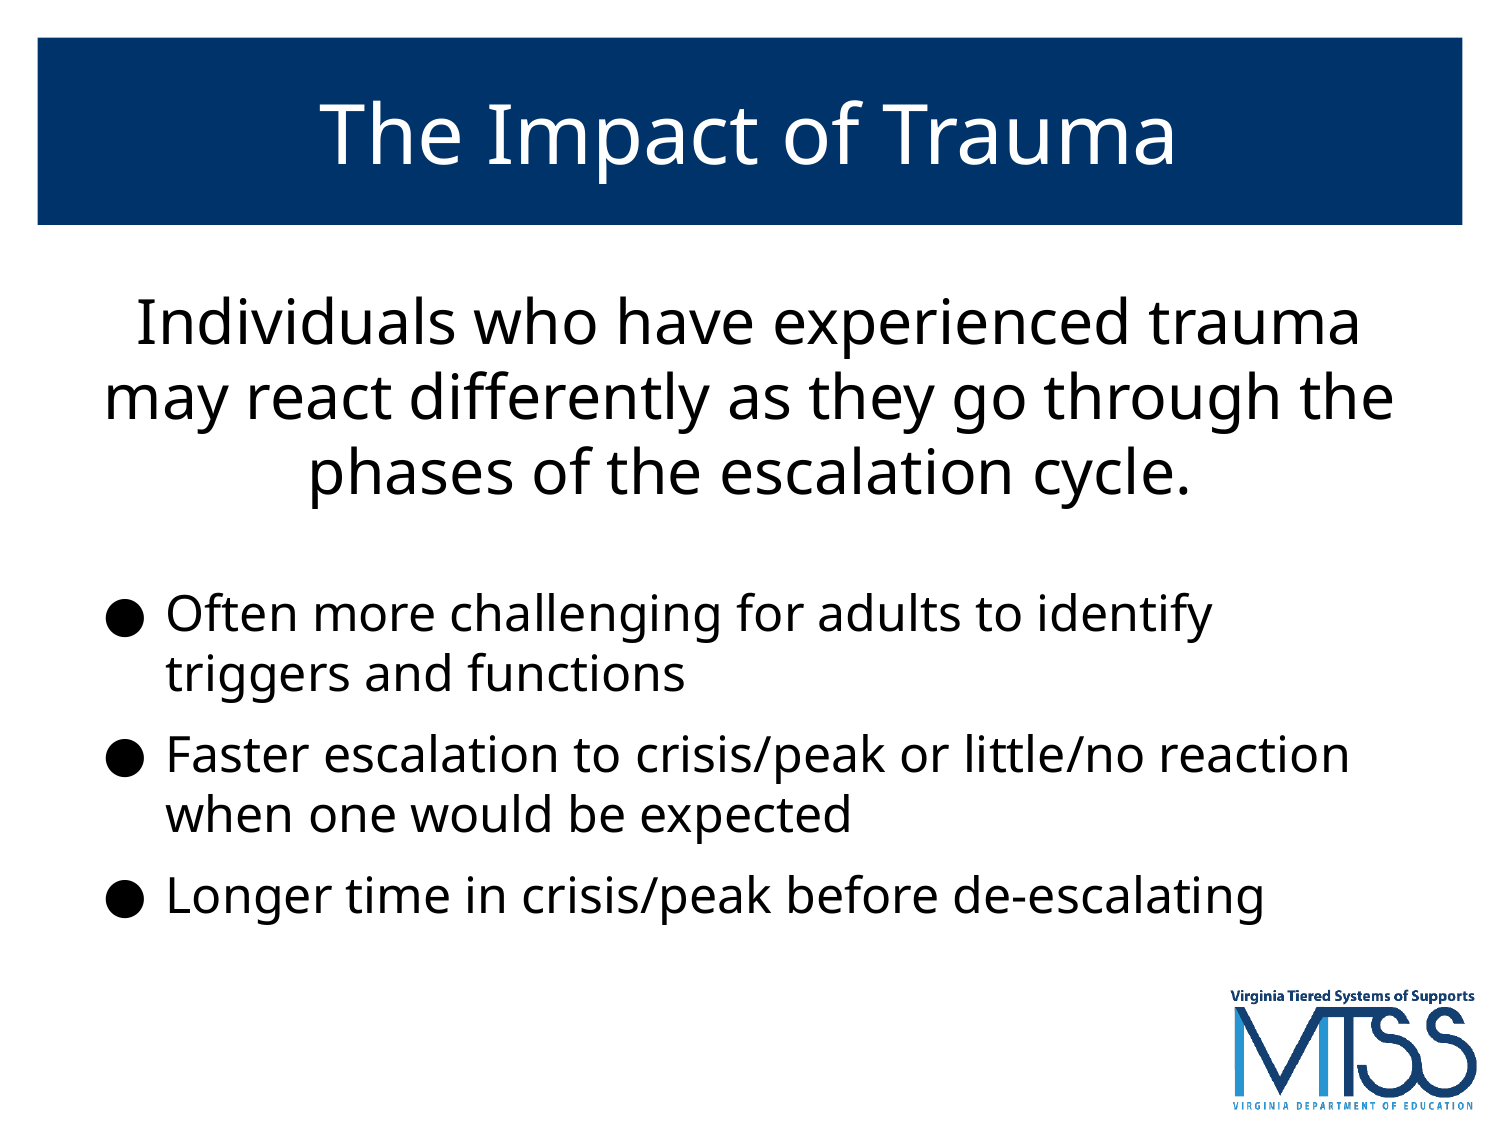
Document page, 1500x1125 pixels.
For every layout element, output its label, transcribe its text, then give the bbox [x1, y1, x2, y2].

picture [1224, 985, 1481, 1115]
text_box Individuals who have experienced trauma may react differently as they go through the phases of the escalation cycle. Often more challenging for adults to identify triggers and functions Faster escalation to crisis/peak or little/no reaction when one would be expected Longer time in crisis/peak before de-escalating [75, 266, 1426, 979]
title The Impact of Trauma [37, 37, 1463, 225]
